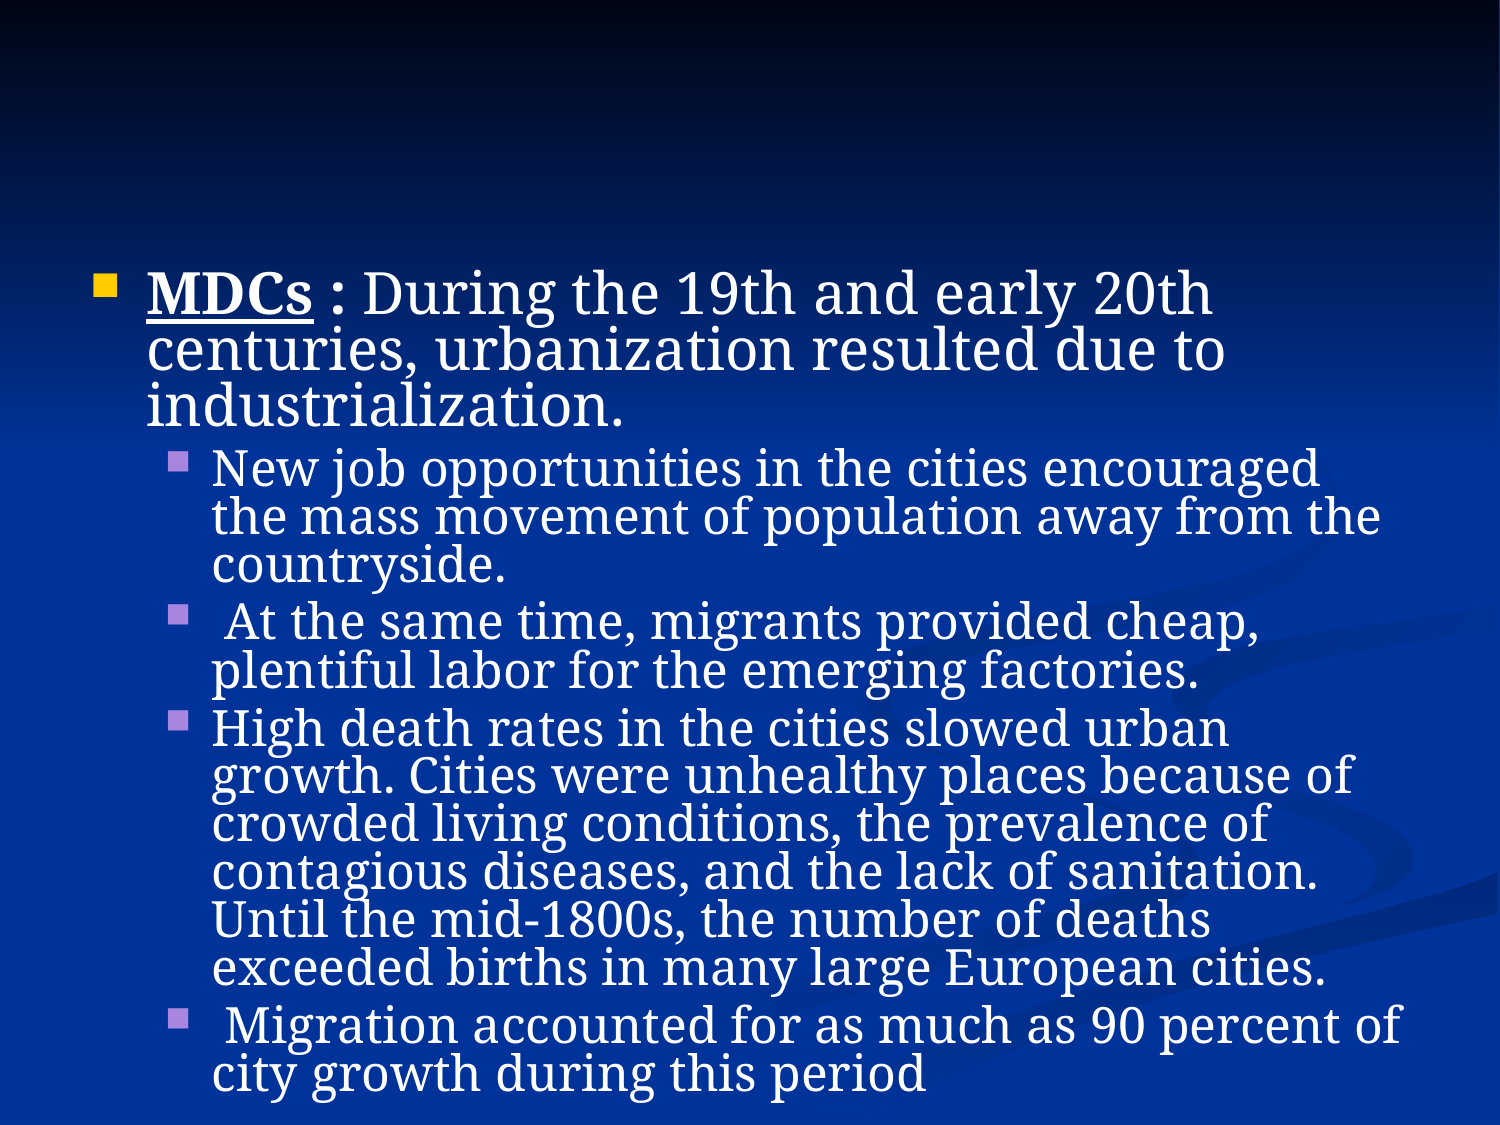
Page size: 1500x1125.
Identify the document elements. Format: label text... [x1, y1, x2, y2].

list MDCs : During the 19th and early 20th centuries, urbanization resulted due to industrialization. New job opportunities in the cities encouraged the mass movement of population away from the countryside. At the same time, migrants provided cheap, plentiful labor for the emerging factories. High death rates in the cities slowed urban growth. Cities were unhealthy places because of crowded living conditions, the prevalence of contagious diseases, and the lack of sanitation. Until the mid-1800s, the number of deaths exceeded births in many large European cities. Migration accounted for as much as 90 percent of city growth during this period [74, 262, 1426, 1006]
